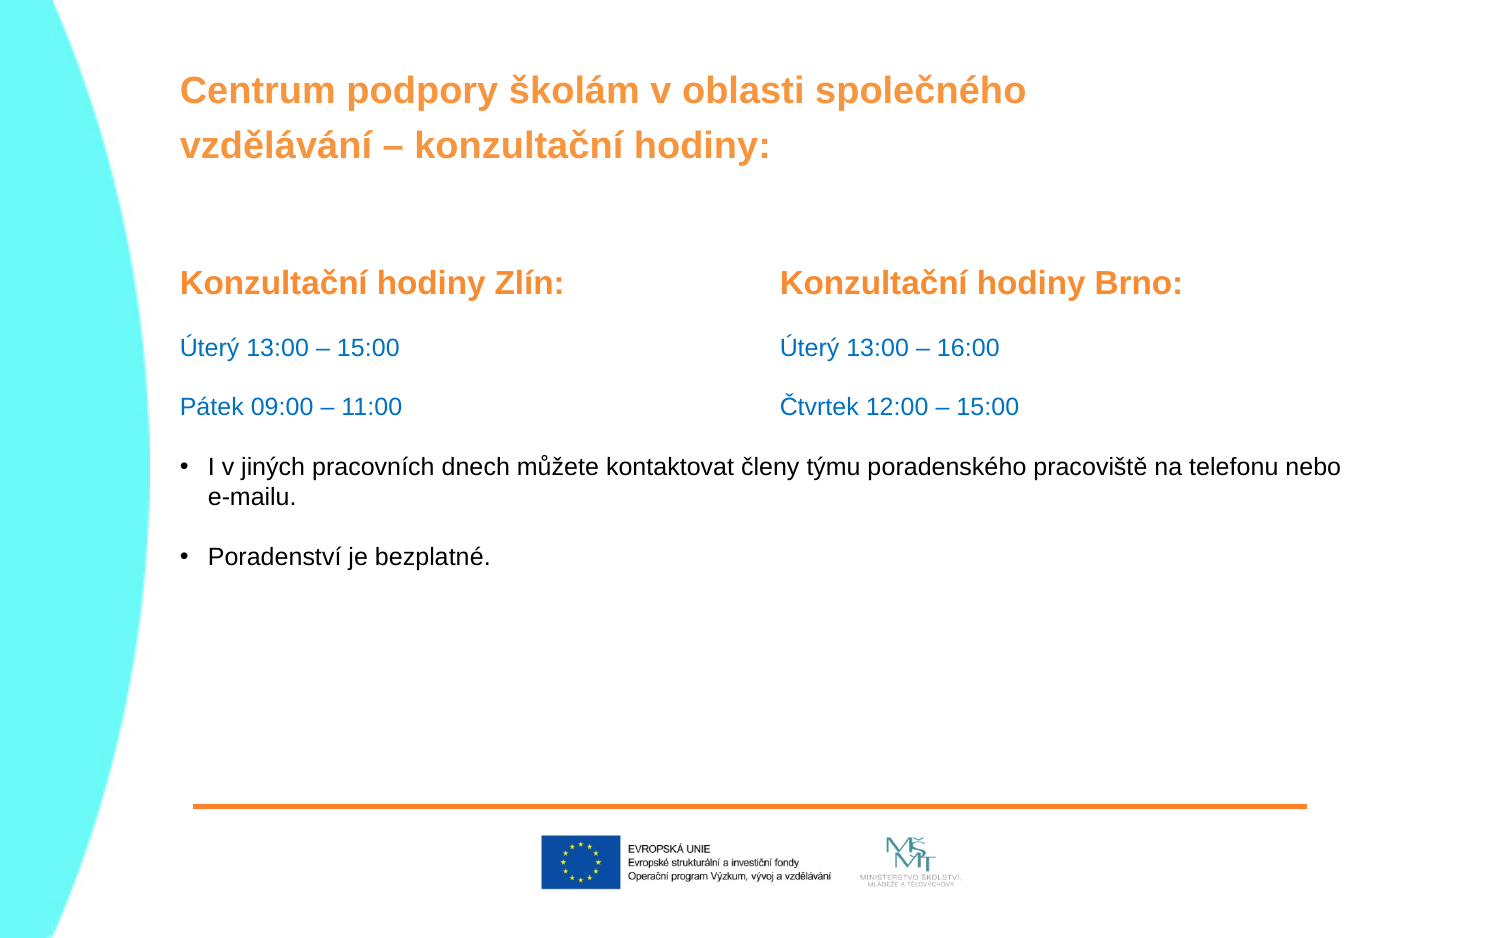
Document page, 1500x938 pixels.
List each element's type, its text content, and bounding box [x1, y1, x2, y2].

text_box Centrum podpory školám v oblasti společného vzdělávání – konzultační hodiny: [172, 48, 1216, 210]
picture [0, 0, 151, 938]
picture [193, 804, 1307, 809]
text_box Konzultační hodiny Zlín: Konzultační hodiny Brno: Úterý 13:00 – 15:00 Úterý 13:00 – 16:00 Pátek 09:00 – 11:00 Čtvrtek 12:00 – 15:00 I v jiných pracovních dnech můžete kontaktovat členy týmu poradenského pracoviště na telefonu nebo e-mailu. Poradenství je bezplatné. [172, 253, 1380, 618]
picture [538, 833, 962, 891]
